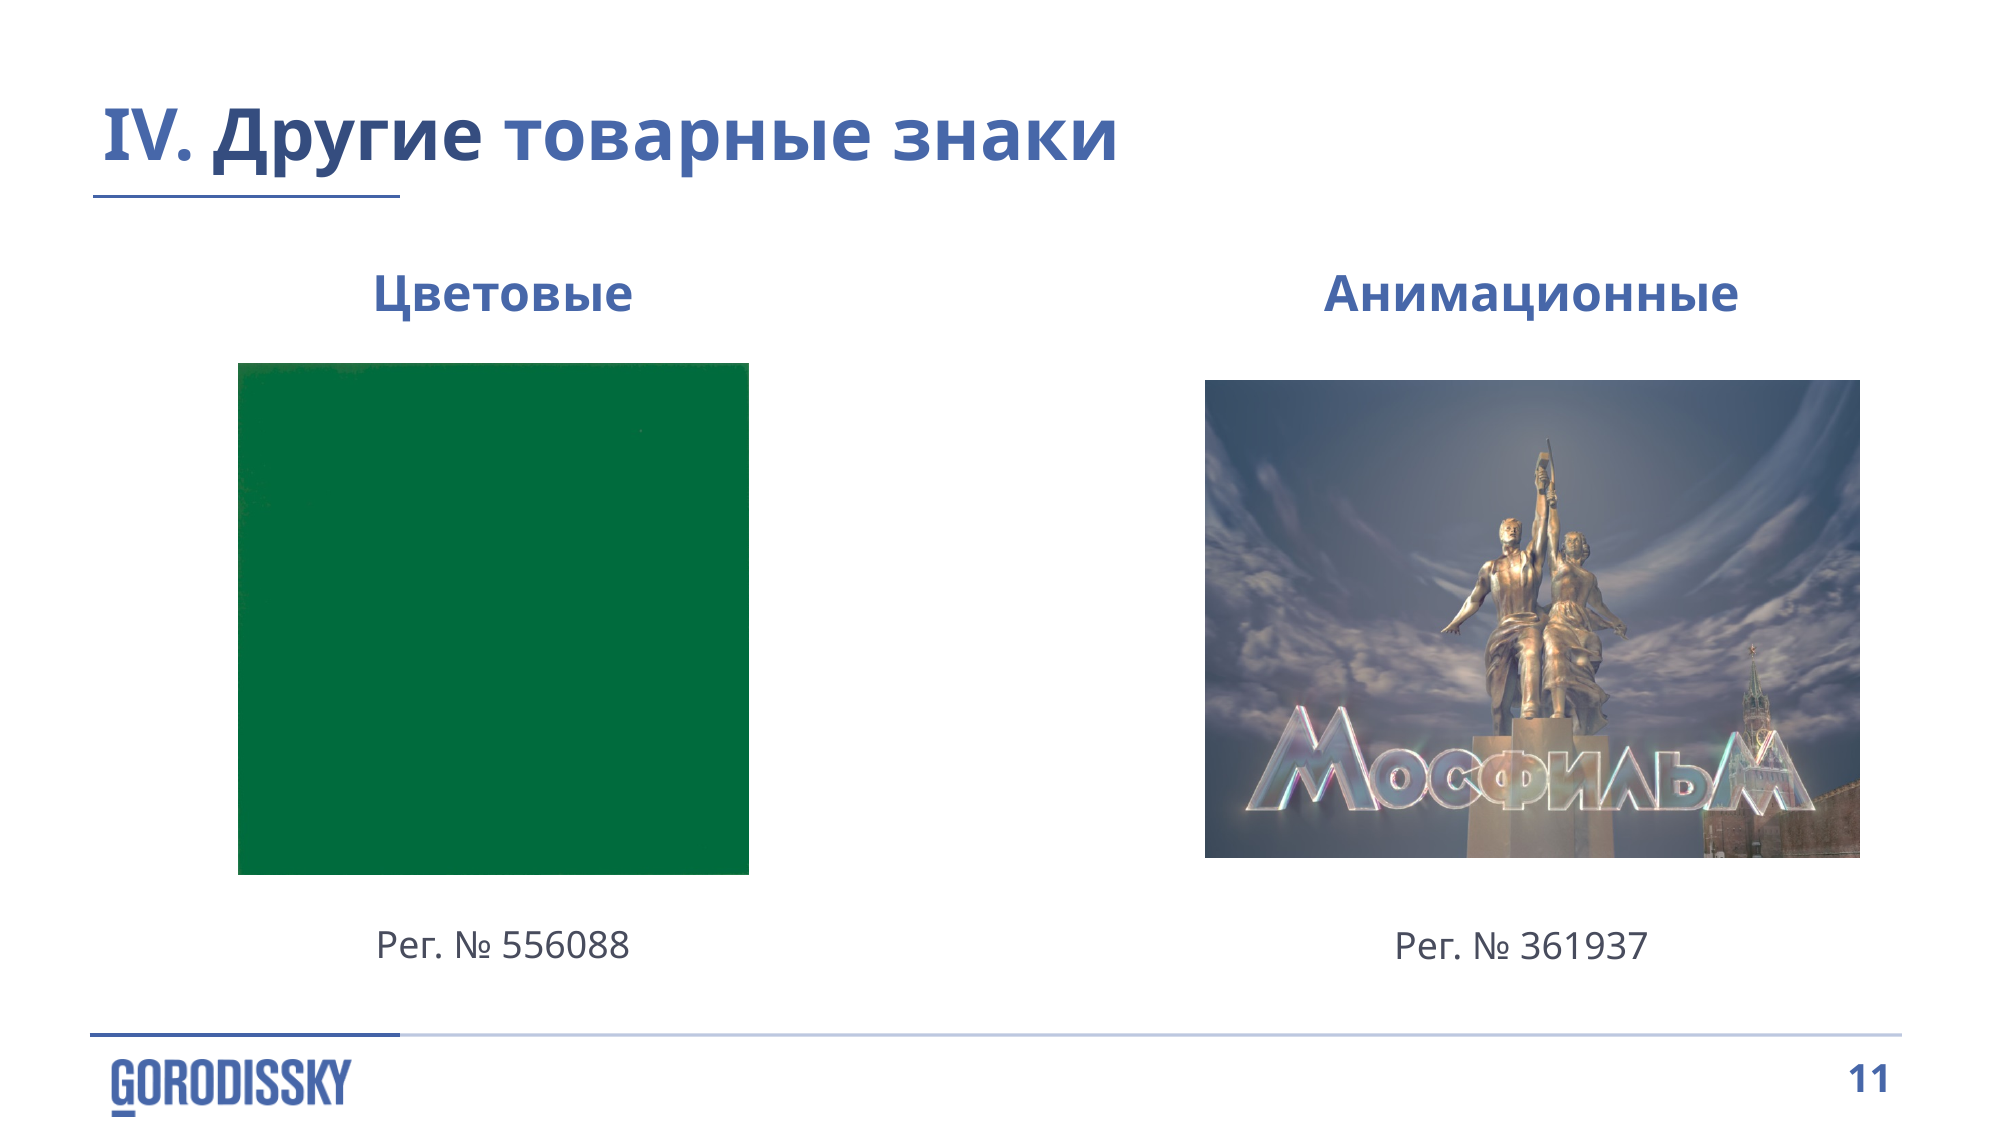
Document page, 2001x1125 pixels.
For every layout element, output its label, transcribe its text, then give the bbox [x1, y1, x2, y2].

picture [237, 363, 750, 875]
text_box Анимационные [1309, 254, 1755, 329]
picture [1205, 380, 1860, 858]
text_box Рег. № 556088 [360, 914, 646, 974]
picture [76, 1037, 388, 1117]
text_box Рег. № 361937 [1379, 914, 1664, 975]
text_box Цветовые [357, 254, 649, 329]
list IV. Другие товарные знаки [92, 36, 1851, 181]
